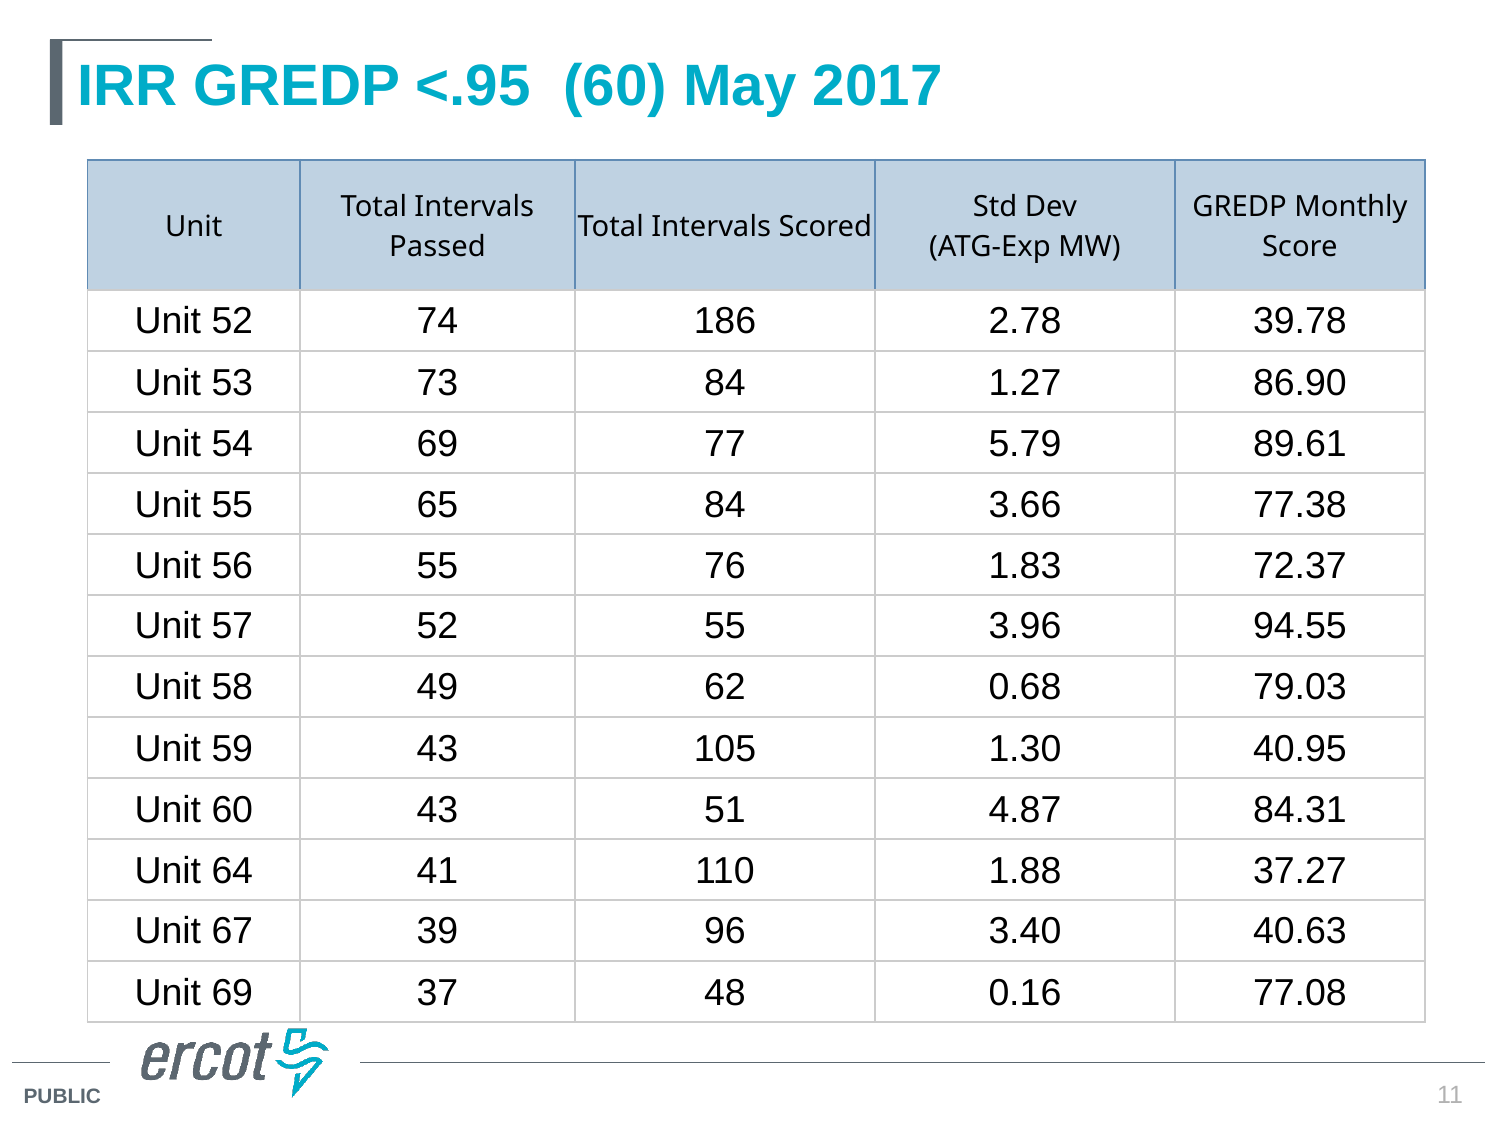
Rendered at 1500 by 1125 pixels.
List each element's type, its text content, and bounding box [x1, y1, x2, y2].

table_cell Unit 69 [88, 962, 299, 1021]
table_cell Unit 64 [88, 840, 299, 899]
table_cell 186 [576, 291, 874, 350]
table_cell 0.16 [876, 962, 1174, 1021]
table_cell 84 [576, 352, 874, 411]
table_cell 65 [301, 474, 574, 533]
table_header Unit [88, 161, 299, 289]
table_cell Unit 53 [88, 352, 299, 411]
table_cell Unit 59 [88, 718, 299, 777]
table_cell 43 [301, 718, 574, 777]
table_cell 77 [576, 413, 874, 472]
table_cell 1.88 [876, 840, 1174, 899]
table_cell 62 [576, 657, 874, 716]
table_cell 76 [576, 535, 874, 594]
table_cell 55 [301, 535, 574, 594]
table_cell 72.37 [1176, 535, 1424, 594]
table_cell 52 [301, 596, 574, 655]
table_cell 3.40 [876, 901, 1174, 960]
table_cell Unit 58 [88, 657, 299, 716]
table_cell 37.27 [1176, 840, 1424, 899]
table_cell 77.08 [1176, 962, 1424, 1021]
table_cell 39.78 [1176, 291, 1424, 350]
table_cell 84.31 [1176, 779, 1424, 838]
table_cell 94.55 [1176, 596, 1424, 655]
table_cell 0.68 [876, 657, 1174, 716]
table_cell 40.63 [1176, 901, 1424, 960]
table_cell 1.27 [876, 352, 1174, 411]
table_cell 4.87 [876, 779, 1174, 838]
table_cell 3.96 [876, 596, 1174, 655]
table_cell 2.78 [876, 291, 1174, 350]
table_cell 3.66 [876, 474, 1174, 533]
table_cell 73 [301, 352, 574, 411]
table_cell 41 [301, 840, 574, 899]
table_cell 49 [301, 657, 574, 716]
table_cell 43 [301, 779, 574, 838]
table_cell 96 [576, 901, 874, 960]
table_header GREDP Monthly Score [1176, 161, 1424, 289]
table_cell Unit 55 [88, 474, 299, 533]
table_cell 48 [576, 962, 874, 1021]
table_header Std Dev (ATG-Exp MW) [876, 161, 1174, 289]
table_cell 1.83 [876, 535, 1174, 594]
table_cell Unit 56 [88, 535, 299, 594]
table_header Total Intervals Scored [576, 161, 874, 289]
table_cell 51 [576, 779, 874, 838]
table_cell Unit 67 [88, 901, 299, 960]
table_cell 69 [301, 413, 574, 472]
picture [137, 1024, 332, 1100]
slide_number 11 [1412, 1076, 1488, 1112]
table_cell 77.38 [1176, 474, 1424, 533]
table_header Total Intervals Passed [301, 161, 574, 289]
table_cell 89.61 [1176, 413, 1424, 472]
table_cell 5.79 [876, 413, 1174, 472]
table_cell 110 [576, 840, 874, 899]
table_cell 37 [301, 962, 574, 1021]
table_cell 40.95 [1176, 718, 1424, 777]
table_cell 1.30 [876, 718, 1174, 777]
table_cell 84 [576, 474, 874, 533]
table_cell 105 [576, 718, 874, 777]
table_cell Unit 60 [88, 779, 299, 838]
table_cell Unit 54 [88, 413, 299, 472]
table_cell 55 [576, 596, 874, 655]
table_cell 39 [301, 901, 574, 960]
table_cell 79.03 [1176, 657, 1424, 716]
table_cell Unit 52 [88, 291, 299, 350]
title IRR GREDP <.95 (60) May 2017 [62, 39, 1450, 158]
table_cell 86.90 [1176, 352, 1424, 411]
table_cell 74 [301, 291, 574, 350]
table_cell Unit 57 [88, 596, 299, 655]
